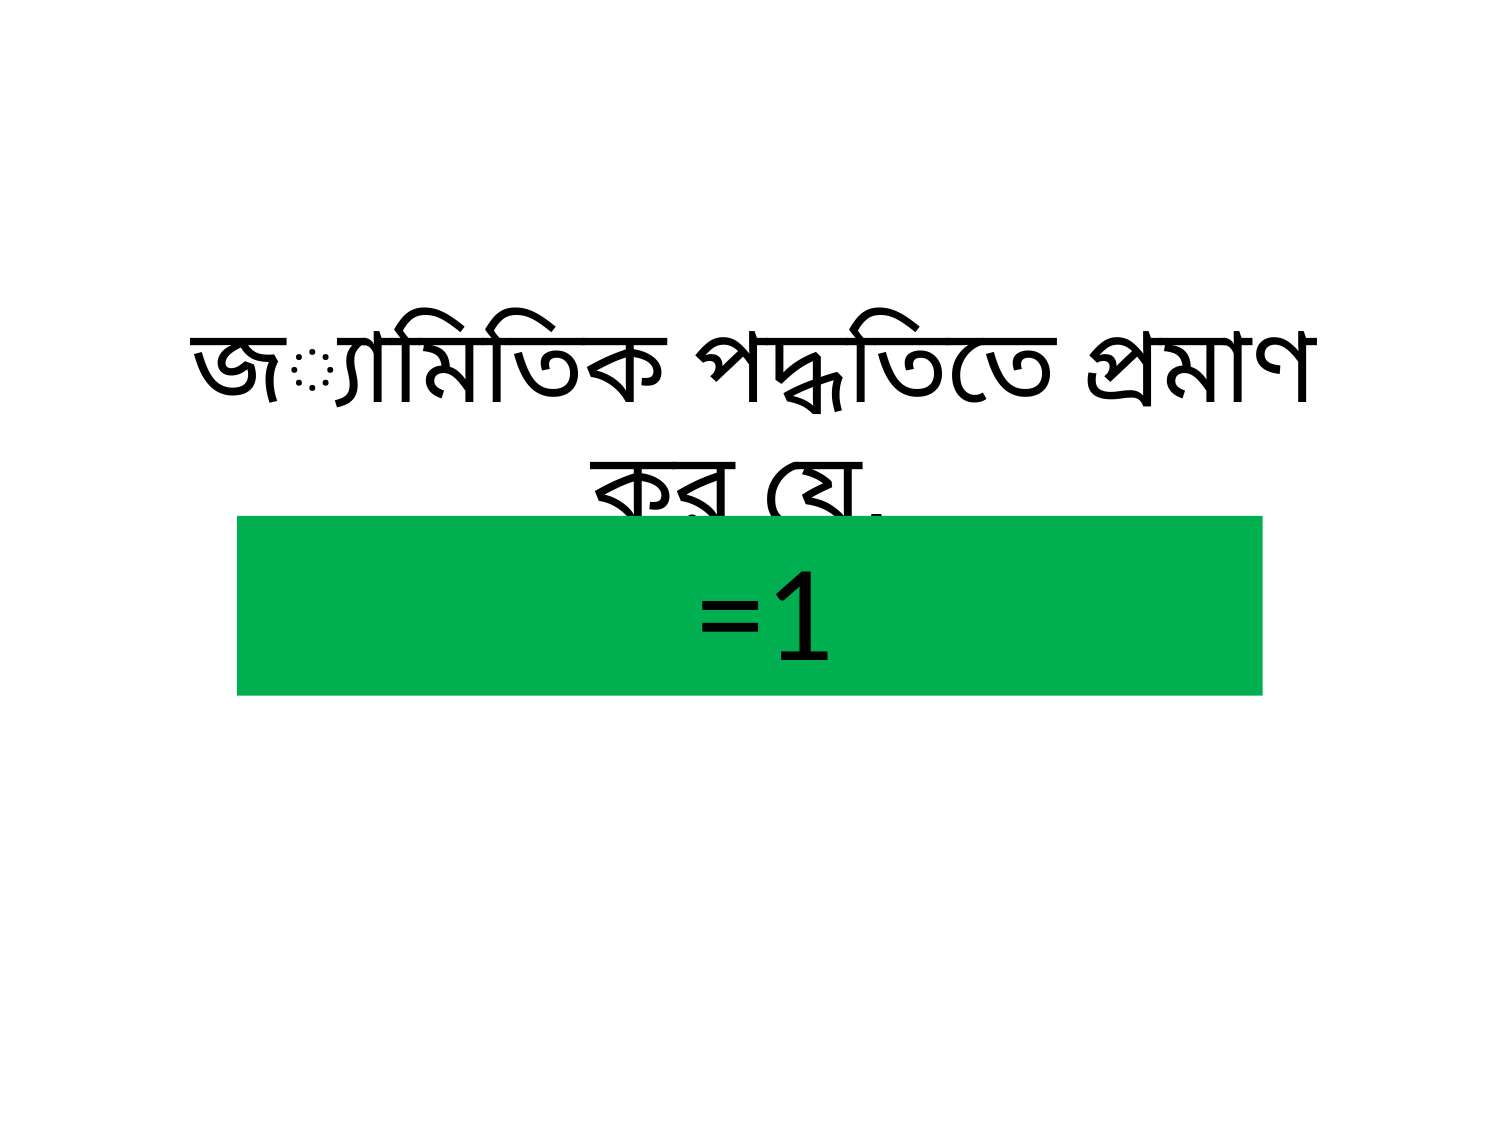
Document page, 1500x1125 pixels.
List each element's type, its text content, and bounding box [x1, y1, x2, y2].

text_box জ্যামিতিক পদ্ধতিতে প্রমাণ কর যে, [174, 292, 1334, 555]
